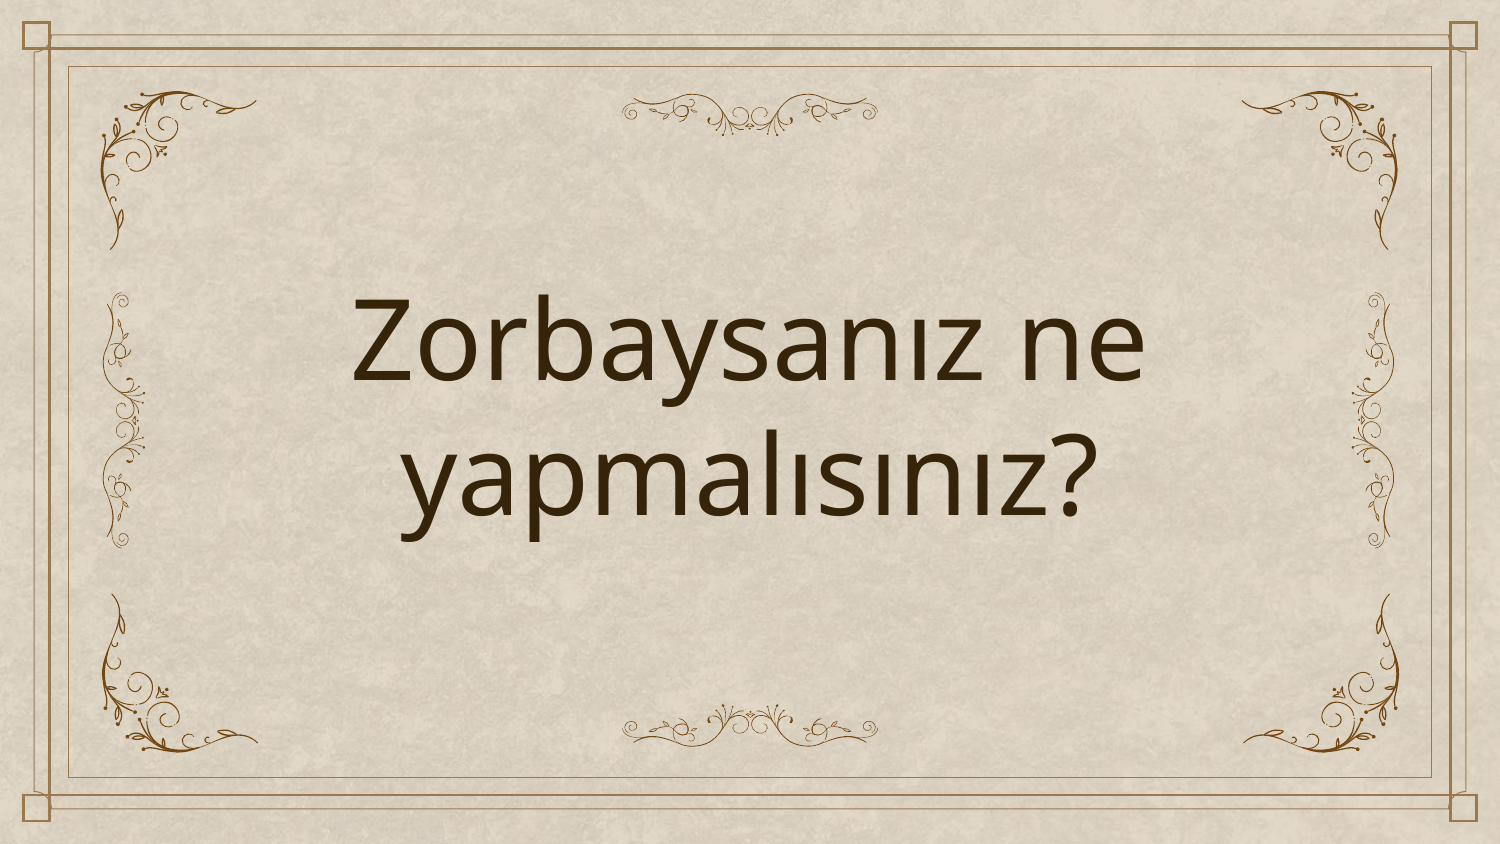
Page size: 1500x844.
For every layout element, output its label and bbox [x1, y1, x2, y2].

picture [0, 0, 1500, 844]
text_box [92, 84, 1408, 759]
